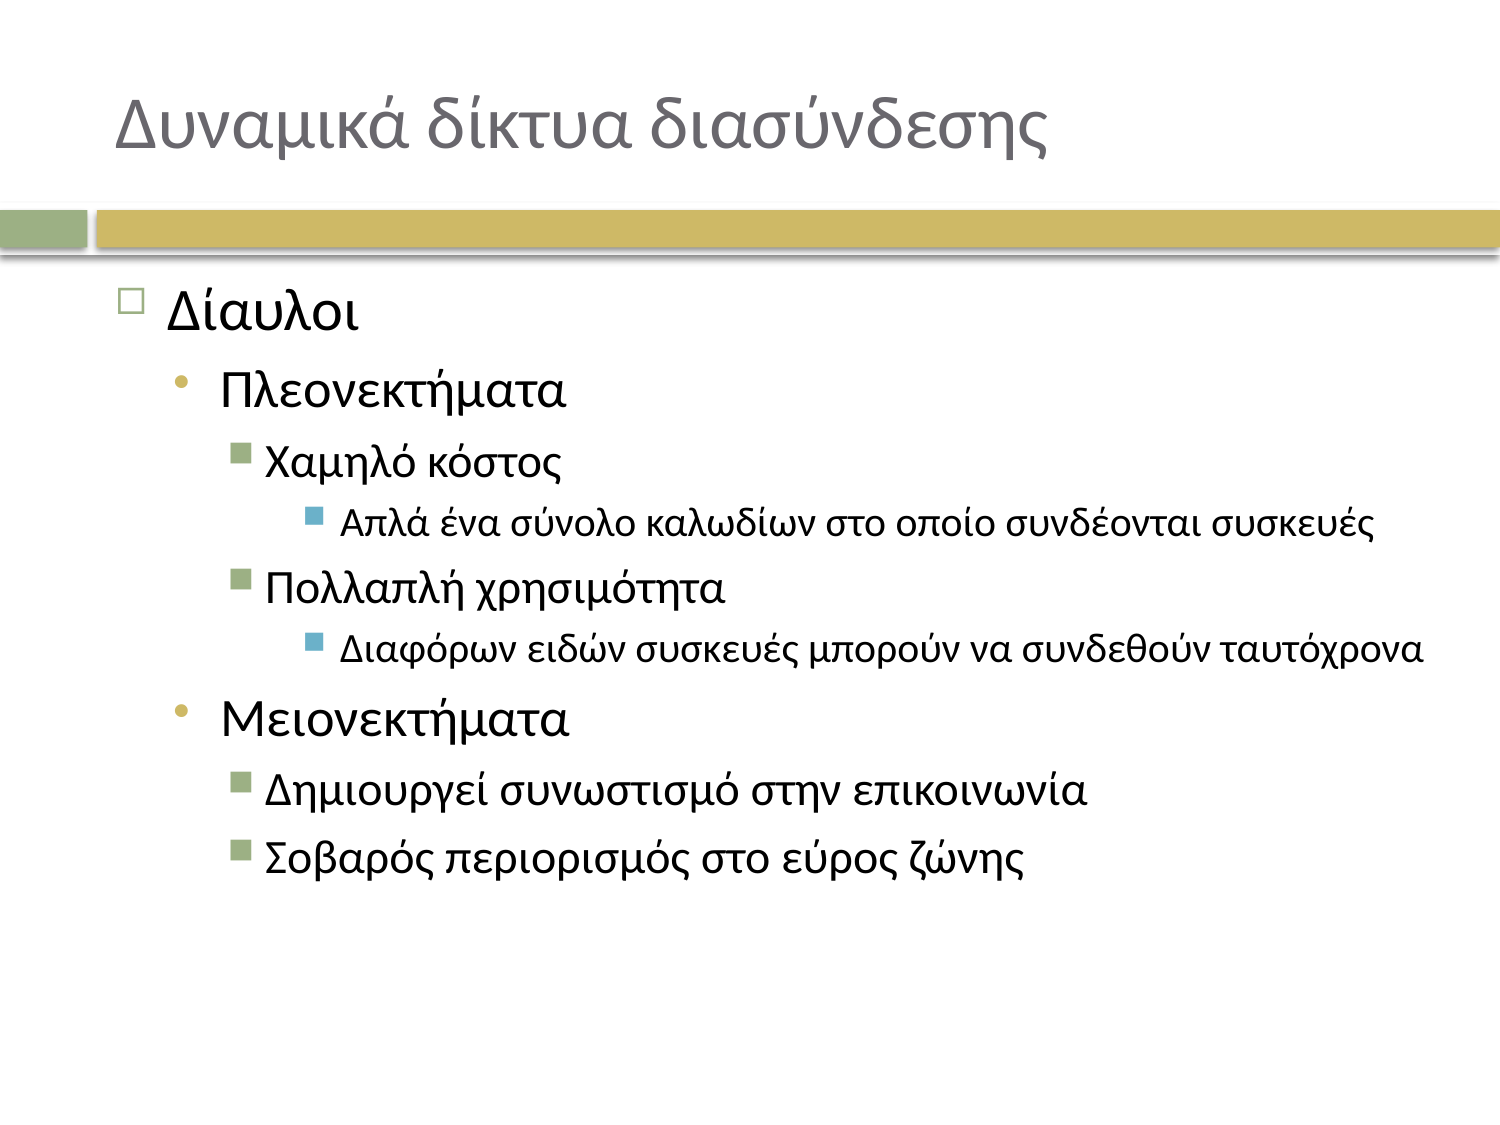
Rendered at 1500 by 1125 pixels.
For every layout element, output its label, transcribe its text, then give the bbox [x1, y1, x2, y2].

list Δίαυλοι Πλεονεκτήματα Χαμηλό κόστος Απλά ένα σύνολο καλωδίων στο οποίο συνδέονται συσκευές Πολλαπλή χρησιμότητα Διαφόρων ειδών συσκευές μπορούν να συνδεθούν ταυτόχρονα Μειονεκτήματα Δημιουργεί συνωστισμό στην επικοινωνία Σοβαρός περιορισμός στο εύρος ζώνης [100, 262, 1500, 1125]
title Δυναμικά δίκτυα διασύνδεσης [100, 37, 1438, 200]
